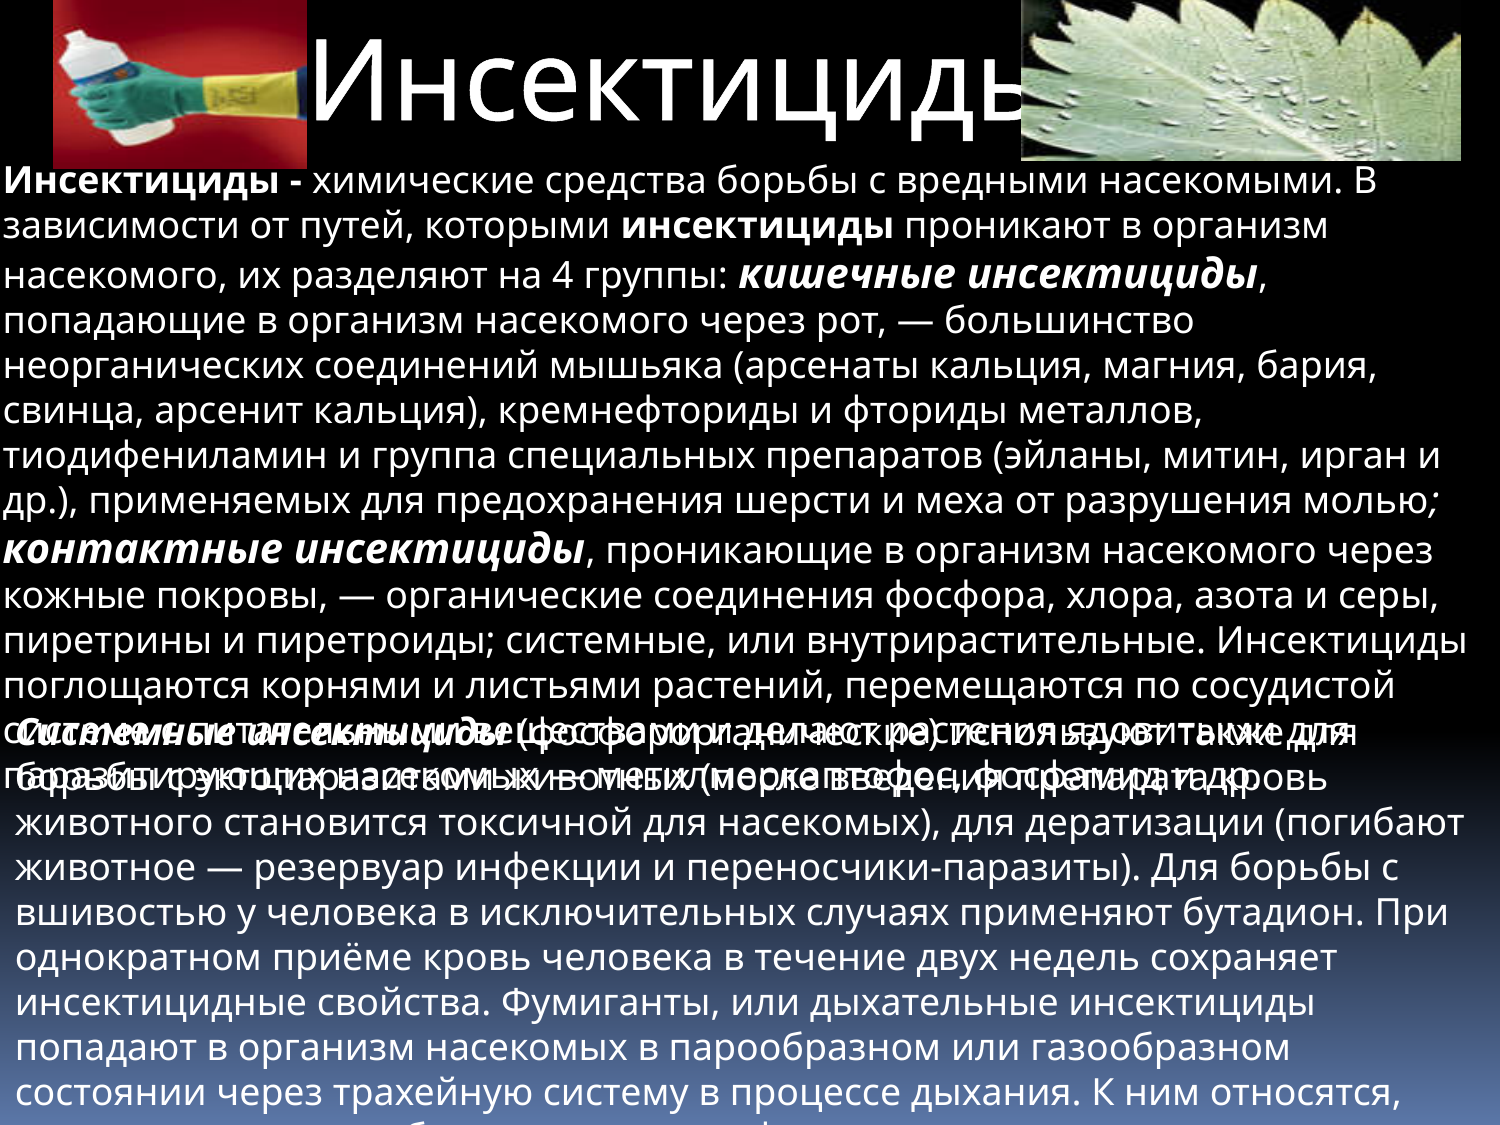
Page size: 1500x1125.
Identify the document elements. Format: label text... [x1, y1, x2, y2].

text_box Инсектициды [317, 0, 1013, 148]
text_box Инсектициды - химические средства борьбы с вредными насекомыми. В зависимости от путей, которыми инсектициды проникают в организм насекомого, их разделяют на 4 группы: кишечные инсектициды, попадающие в организм насекомого через рот, — большинство неорганических соединений мышьяка (арсенаты кальция, магния, бария, свинца, арсенит кальция), кремнефториды и фториды металлов, тиодифениламин и группа специальных препаратов (эйланы, митин, ирган и др.), применяемых для предохранения шерсти и меха от разрушения молью; контактные инсектициды, проникающие в организм насекомого через кожные покровы, — органические соединения фосфора, хлора, азота и серы, пиретрины и пиретроиды; системные, или внутрирастительные. Инсектициды поглощаются корнями и листьями растений, перемещаются по сосудистой системе с питательными веществами и делают растения ядовитыми для паразитирующих насекомых — метилмеркаптофос, фосфамид и др. [0, 148, 1500, 700]
picture [1021, 0, 1461, 162]
text_box Системные инсектициды (фосфорорганические) используют также для борьбы с эктопаразитами животных (после введения препарата кровь животного становится токсичной для насекомых), для дератизации (погибают животное — резервуар инфекции и переносчики-паразиты). Для борьбы с вшивостью у человека в исключительных случаях применяют бутадион. При однократном приёме кровь человека в течение двух недель сохраняет инсектицидные свойства. Фумиганты, или дыхательные инсектициды попадают в организм насекомых в парообразном или газообразном состоянии через трахейную систему в процессе дыхания. К ним относятся, например, гексахлорбутадиен и дихлорфос. [0, 700, 1500, 1125]
picture [52, 0, 308, 170]
